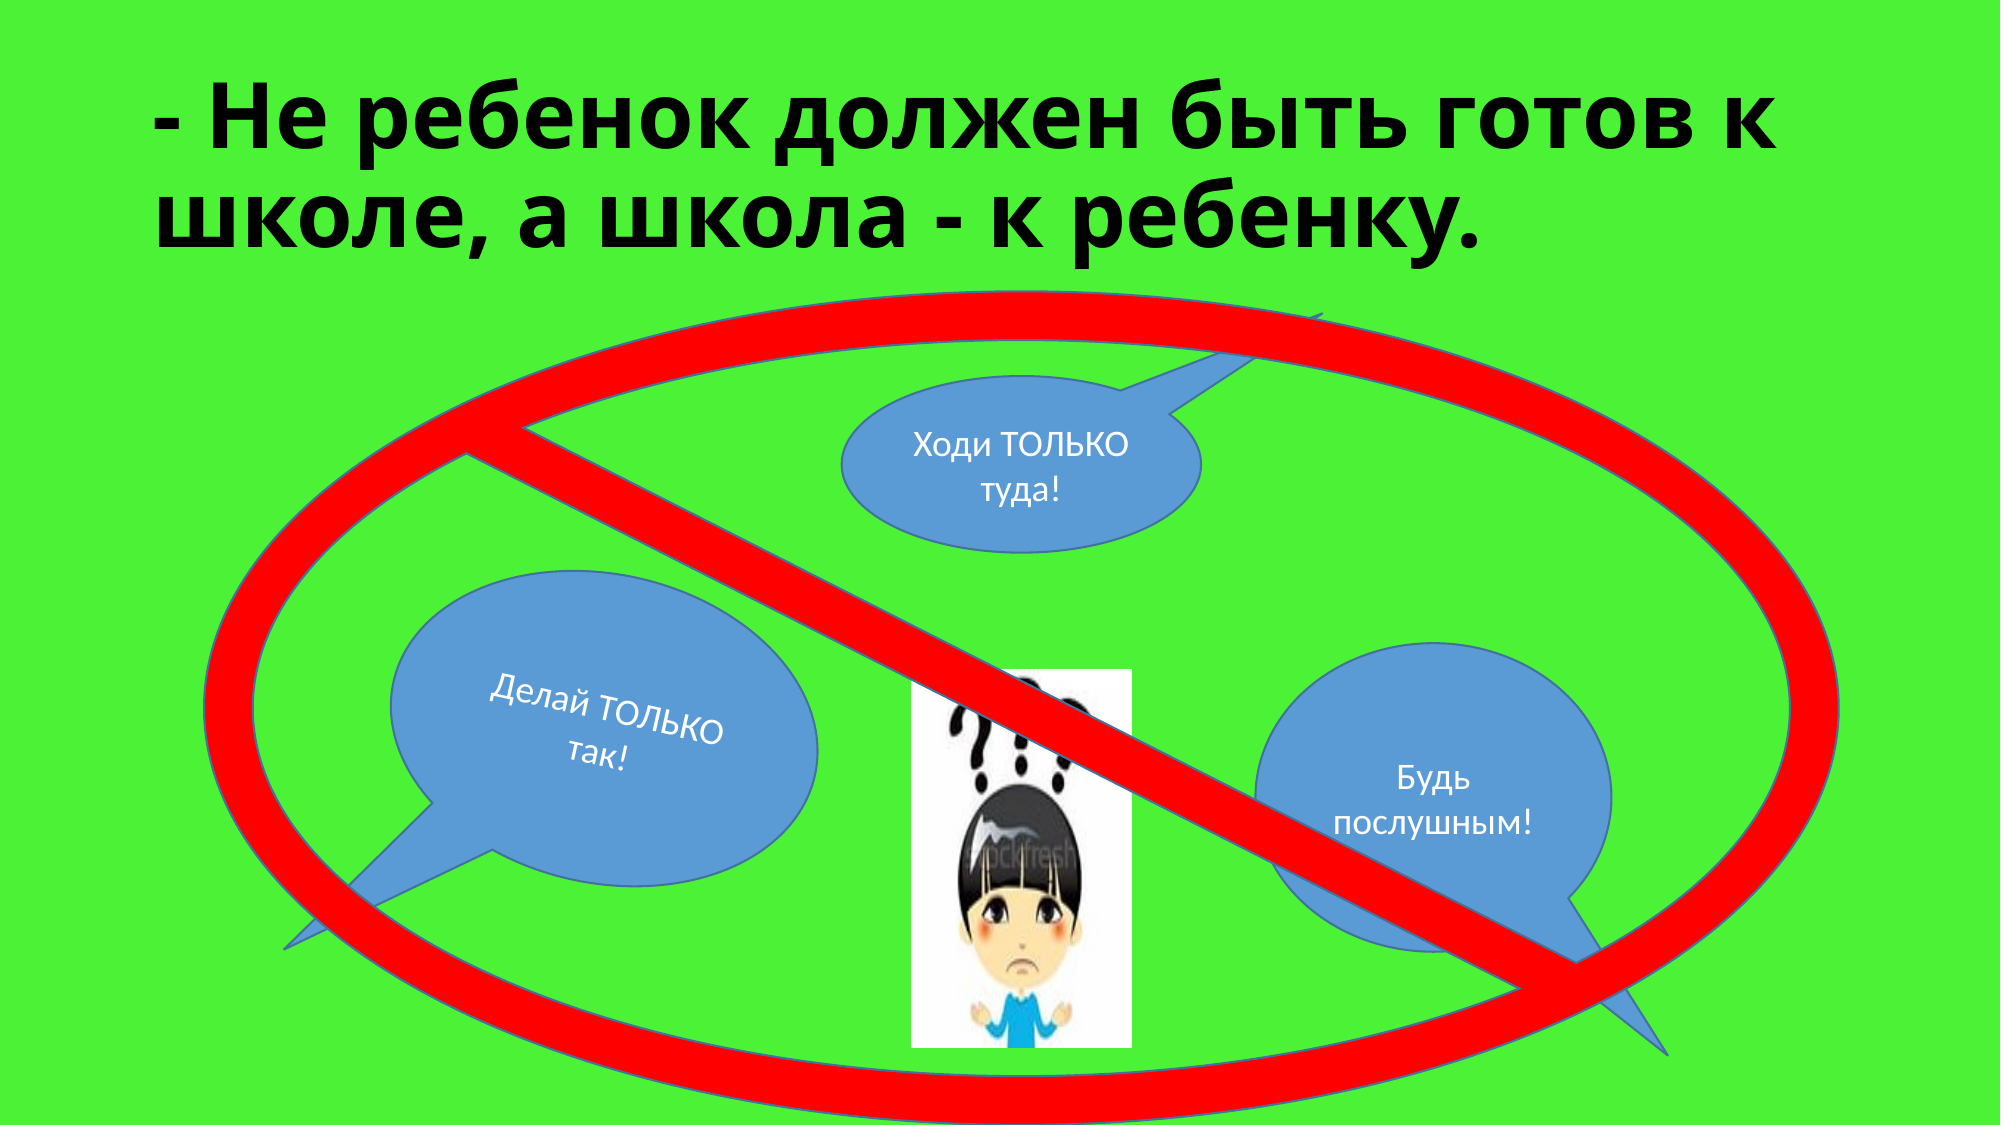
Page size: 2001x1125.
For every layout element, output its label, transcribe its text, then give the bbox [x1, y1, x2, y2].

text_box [388, 376, 1612, 1048]
text_box [545, 1048, 1498, 1125]
text_box [1612, 418, 1840, 998]
text_box [203, 443, 388, 973]
text_box [524, 290, 1519, 376]
title - Не ребенок должен быть готов к школе, а школа - к ребенку. [137, 59, 1863, 278]
